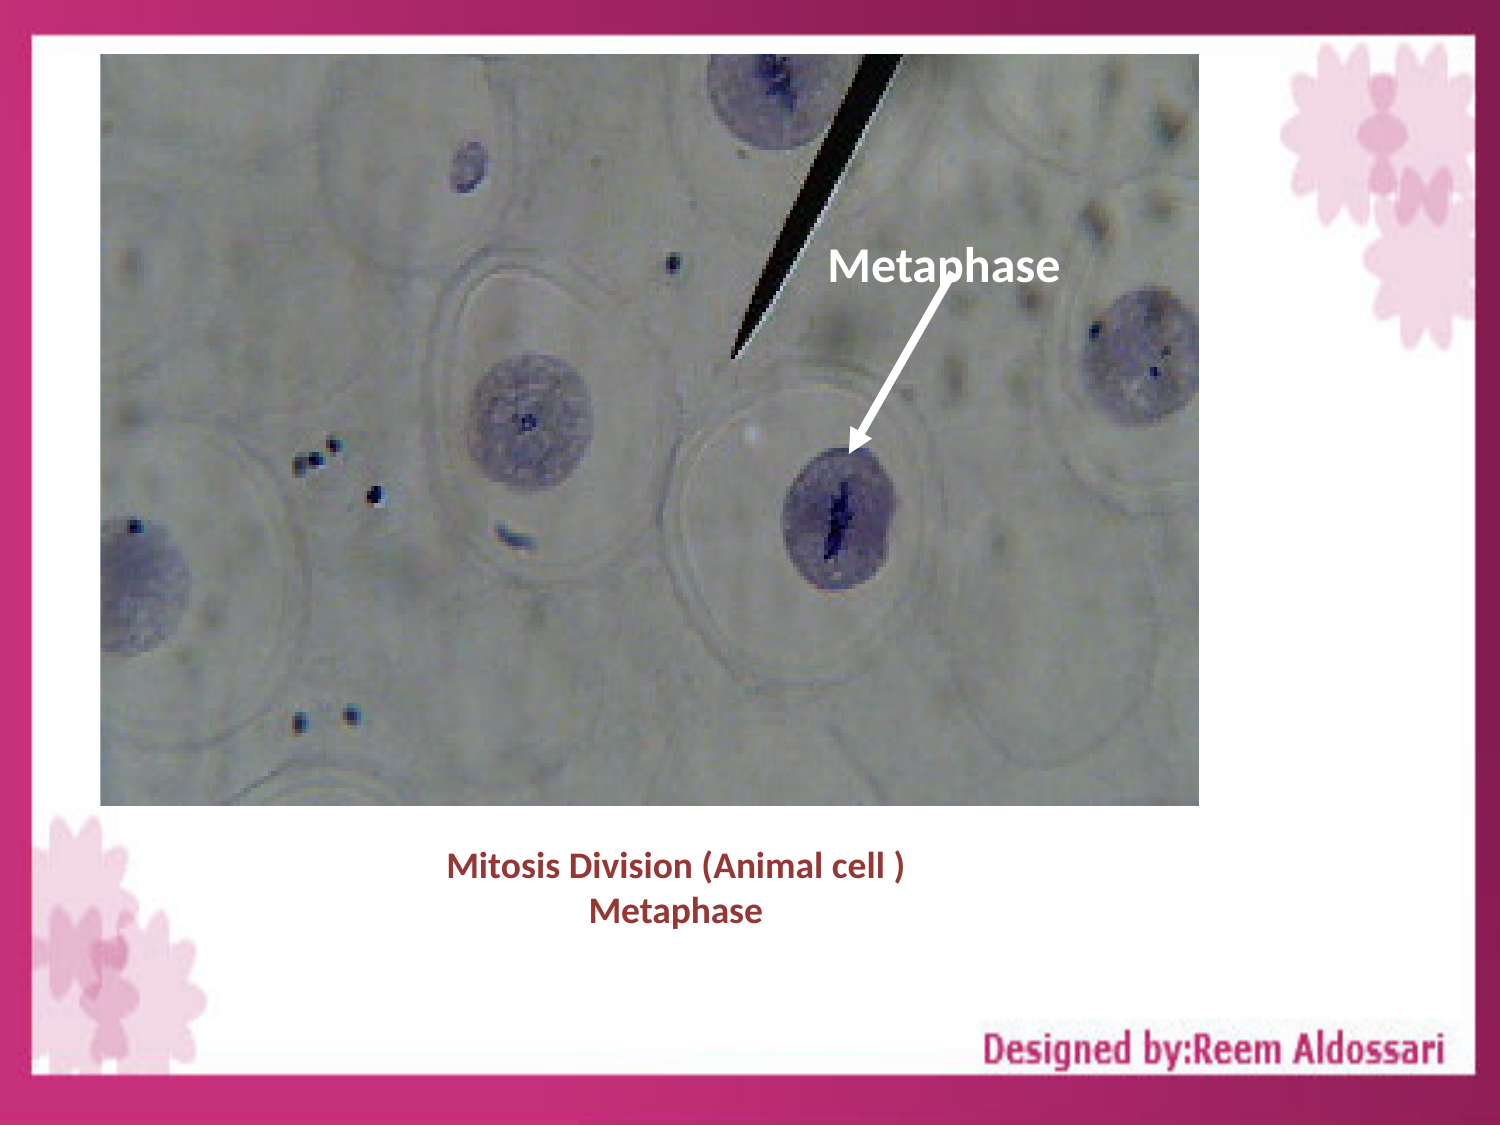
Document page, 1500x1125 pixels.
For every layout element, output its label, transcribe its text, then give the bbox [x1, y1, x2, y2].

picture [0, 0, 1500, 1125]
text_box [100, 54, 1200, 807]
text_box Mitosis Division (Animal cell ) Metaphase [301, 834, 1052, 939]
